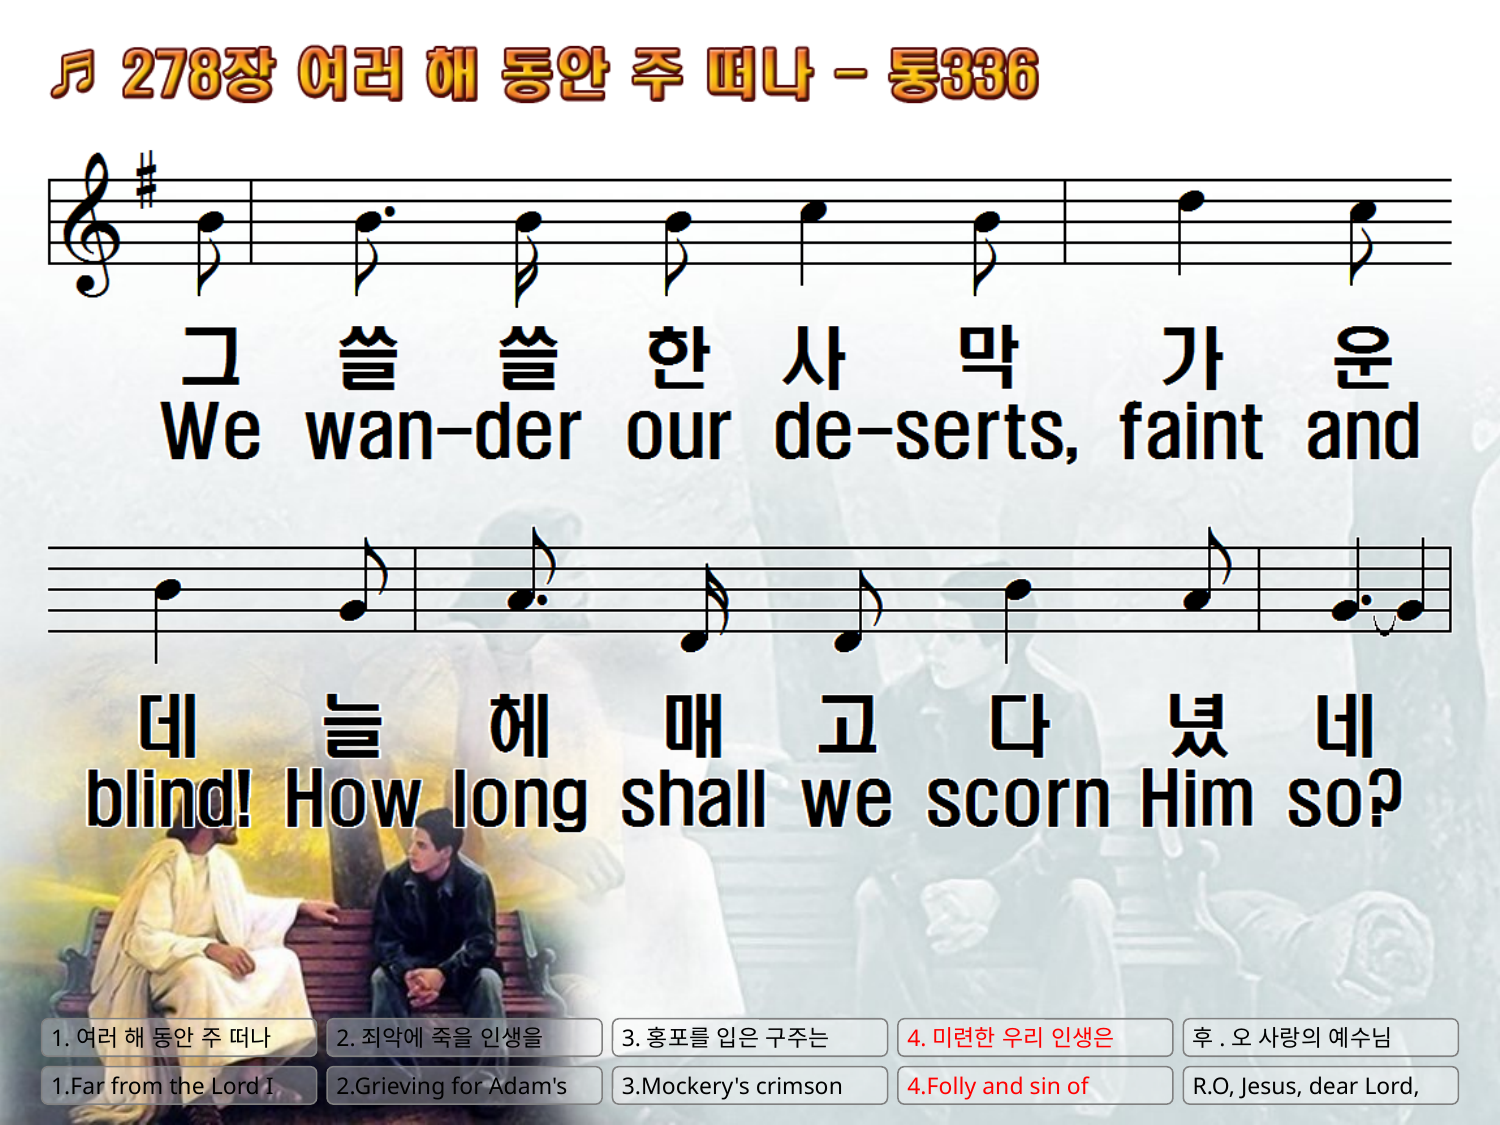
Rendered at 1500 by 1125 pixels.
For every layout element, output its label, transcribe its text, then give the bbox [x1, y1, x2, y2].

text_box 4.Folly and sin of [897, 1066, 1173, 1105]
text_box 3.Mockery's crimson [612, 1066, 888, 1105]
text_box 후.오 사랑의 예수님 [1183, 1018, 1459, 1057]
text_box 4.미련한 우리 인생은 [897, 1018, 1173, 1057]
text_box 2.죄악에 죽을 인생을 [327, 1018, 603, 1057]
text_box 3.홍포를 입은 구주는 [612, 1018, 888, 1057]
picture [0, 0, 1500, 1125]
text_box 1.Far from the Lord I [41, 1066, 317, 1105]
text_box 1.여러 해 동안 주 떠나 [41, 1018, 317, 1057]
text_box R.O, Jesus, dear Lord, [1183, 1066, 1459, 1105]
text_box 2.Grieving for Adam's [327, 1066, 603, 1105]
